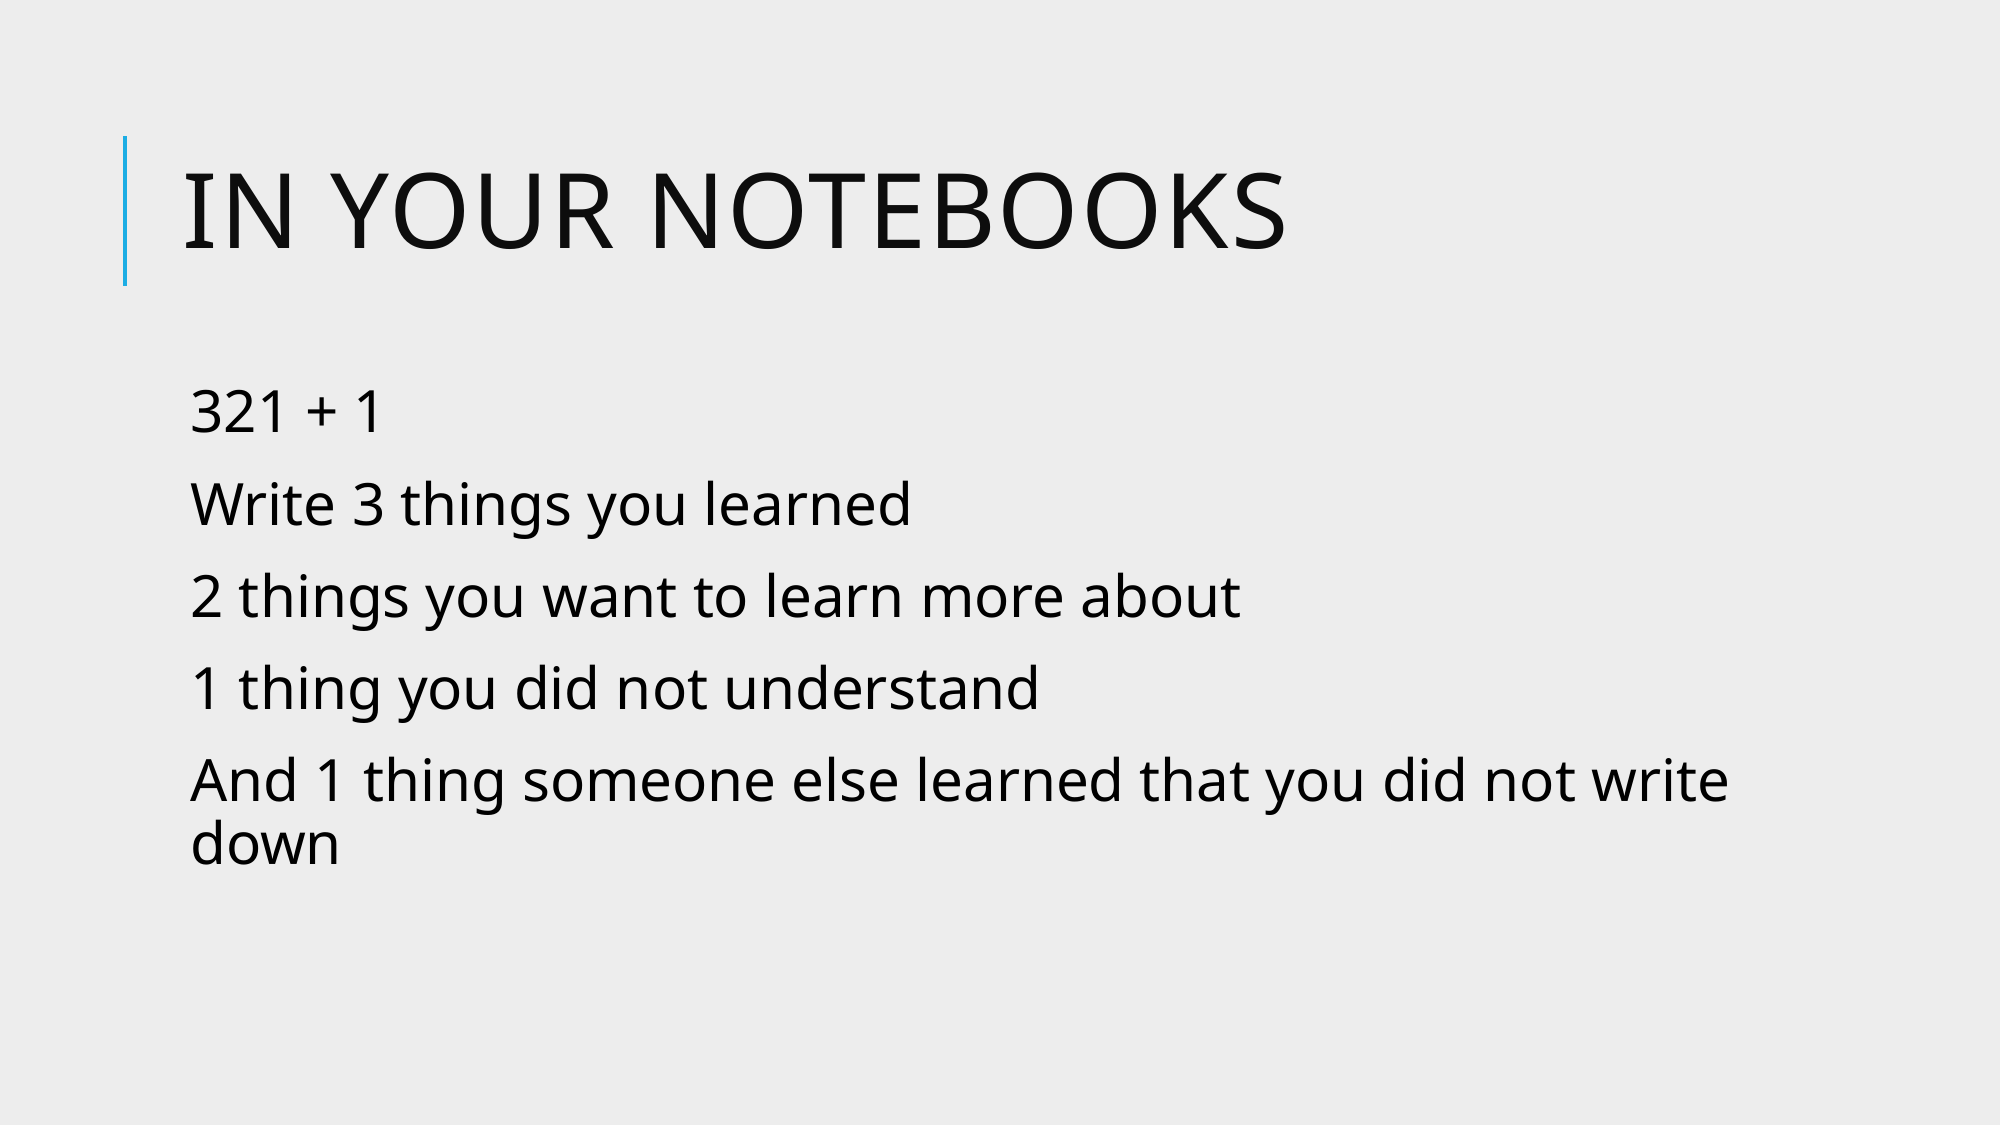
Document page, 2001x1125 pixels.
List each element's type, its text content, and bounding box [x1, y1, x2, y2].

list 321 + 1 Write 3 things you learned 2 things you want to learn more about 1 thing you did not understand And 1 thing someone else learned that you did not write down [168, 375, 1763, 1035]
title In your notebooks [168, 96, 1763, 342]
